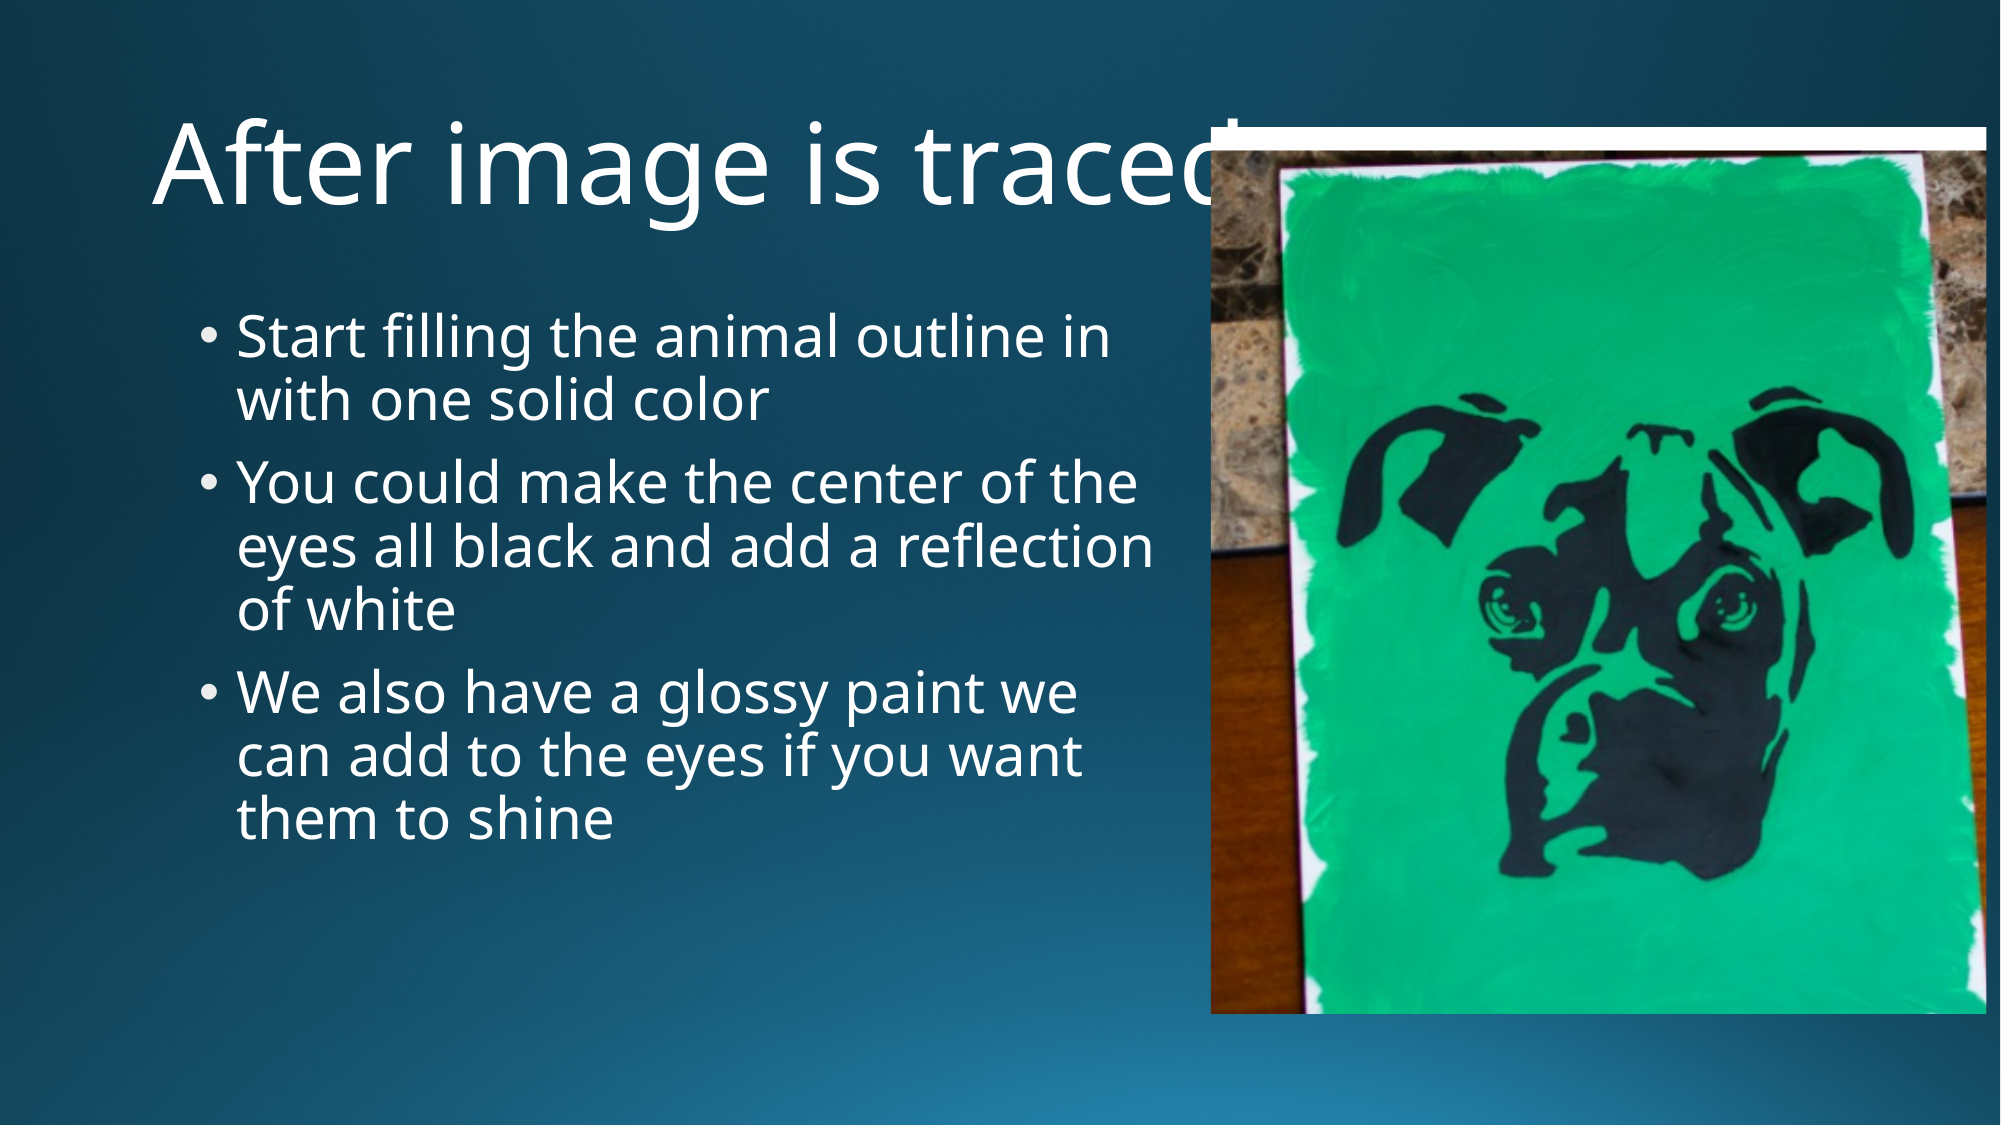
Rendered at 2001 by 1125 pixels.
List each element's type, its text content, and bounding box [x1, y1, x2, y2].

title After image is traced [137, 59, 1863, 278]
picture [0, 0, 2001, 1125]
list Start filling the animal outline in with one solid color You could make the center of the eyes all black and add a reflection of white We also have a glossy paint we can add to the eyes if you want them to shine [183, 299, 1196, 1014]
